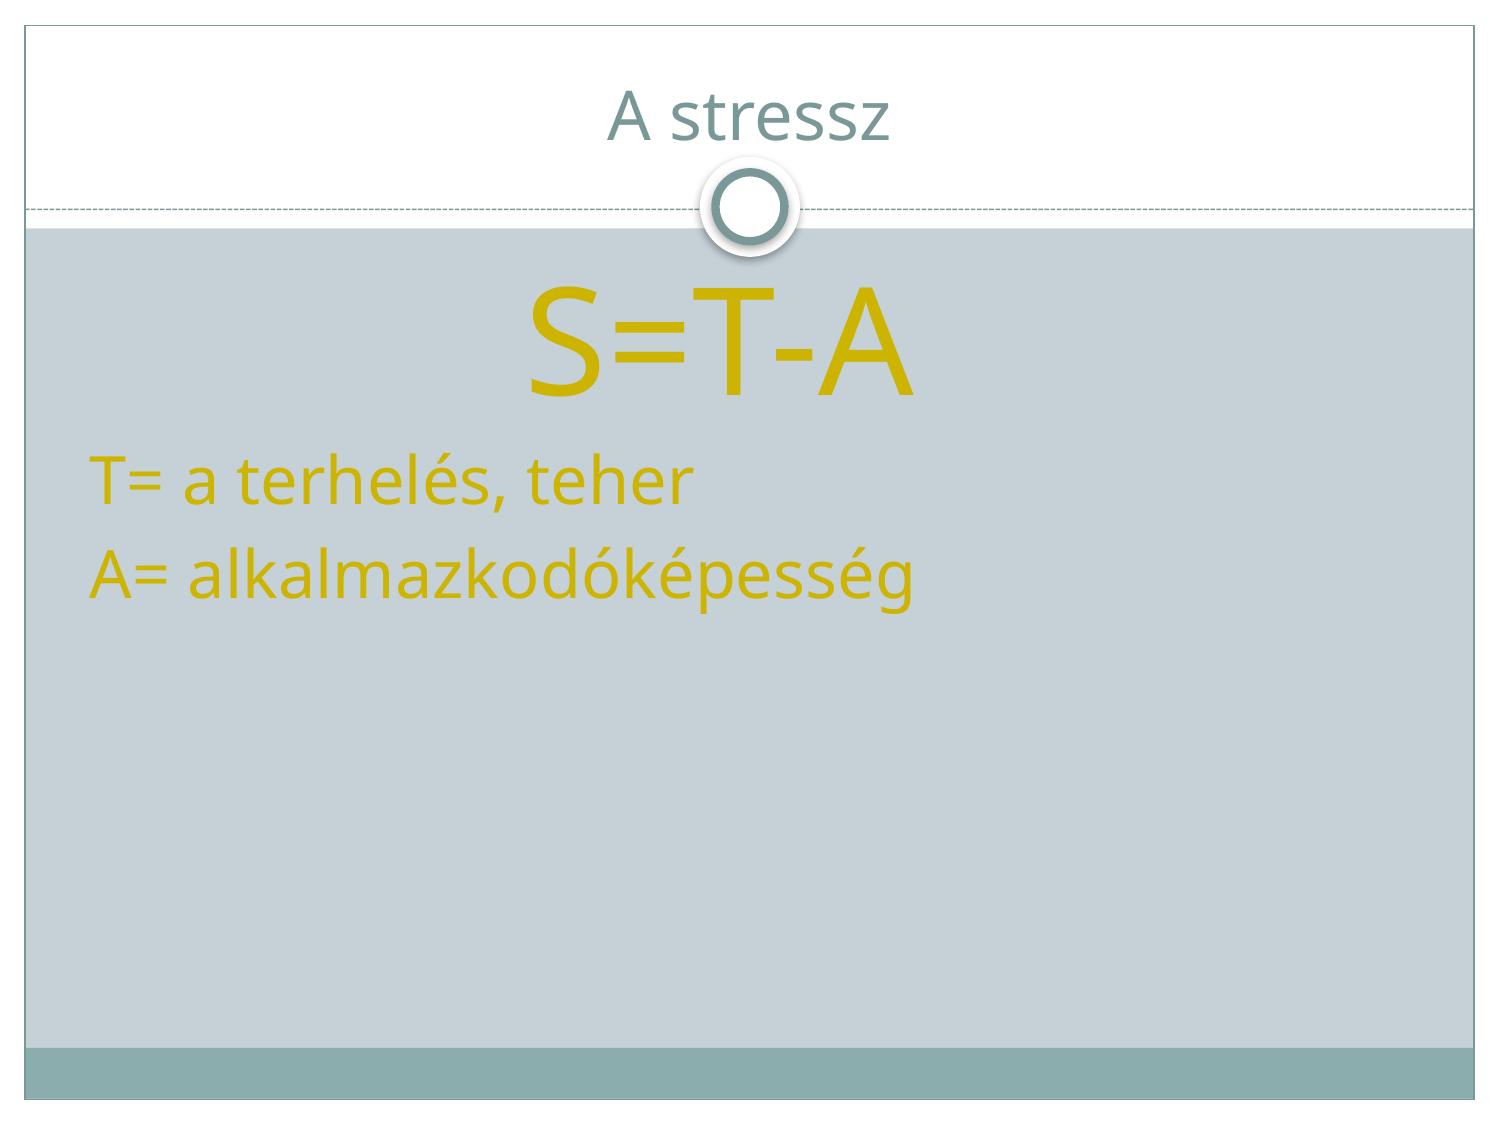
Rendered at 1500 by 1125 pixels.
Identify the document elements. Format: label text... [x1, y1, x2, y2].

list S=T-A T= a terhelés, teher A= alkalmazkodóképesség [75, 237, 1365, 988]
title A stressz [49, 37, 1450, 162]
